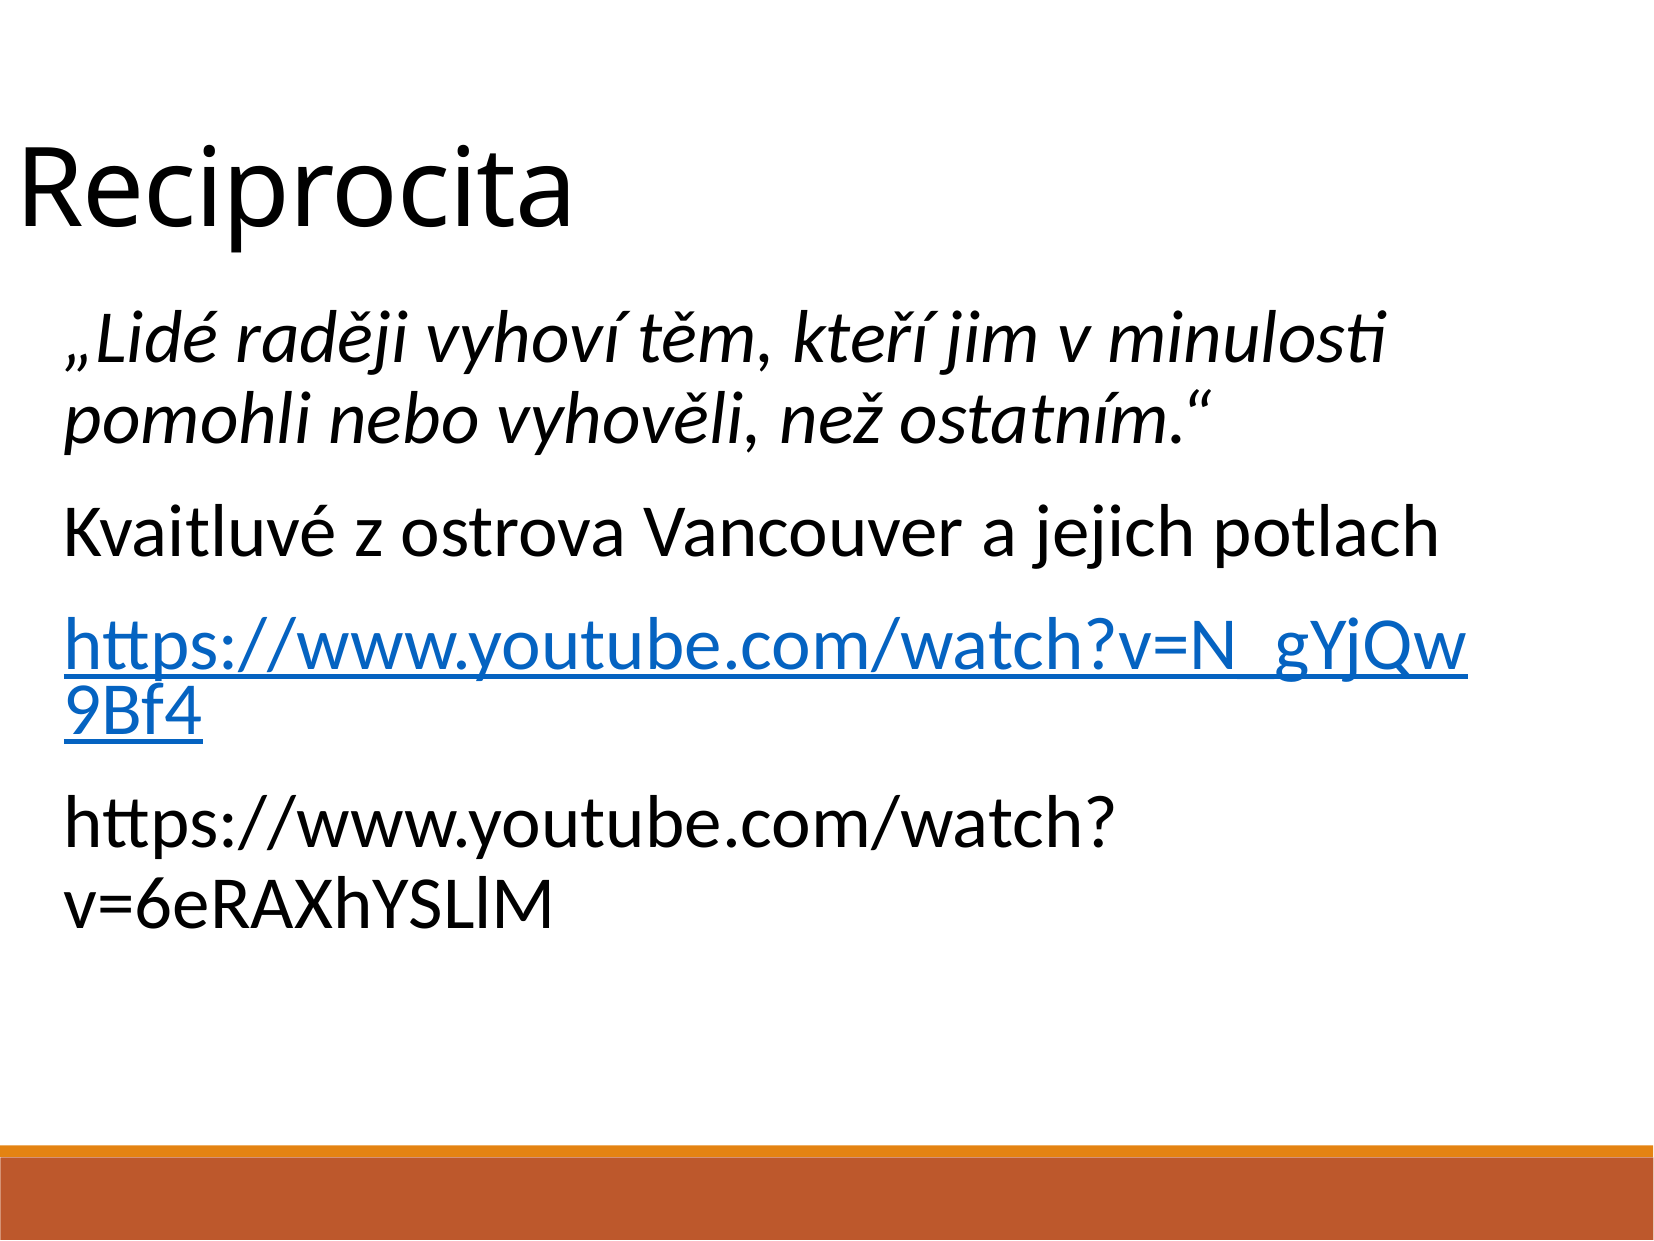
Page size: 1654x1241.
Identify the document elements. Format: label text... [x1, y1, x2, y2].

title Reciprocita [0, 34, 1489, 257]
list „Lidé raději vyhoví těm, kteří jim v minulosti pomohli nebo vyhověli, než ostatním.“ Kvaitluvé z ostrova Vancouver a jejich potlach https://www.youtube.com/watch?v=N_gYjQw9Bf4 https://www.youtube.com/watch?v=6eRAXhYSLlM [63, 290, 1489, 1010]
